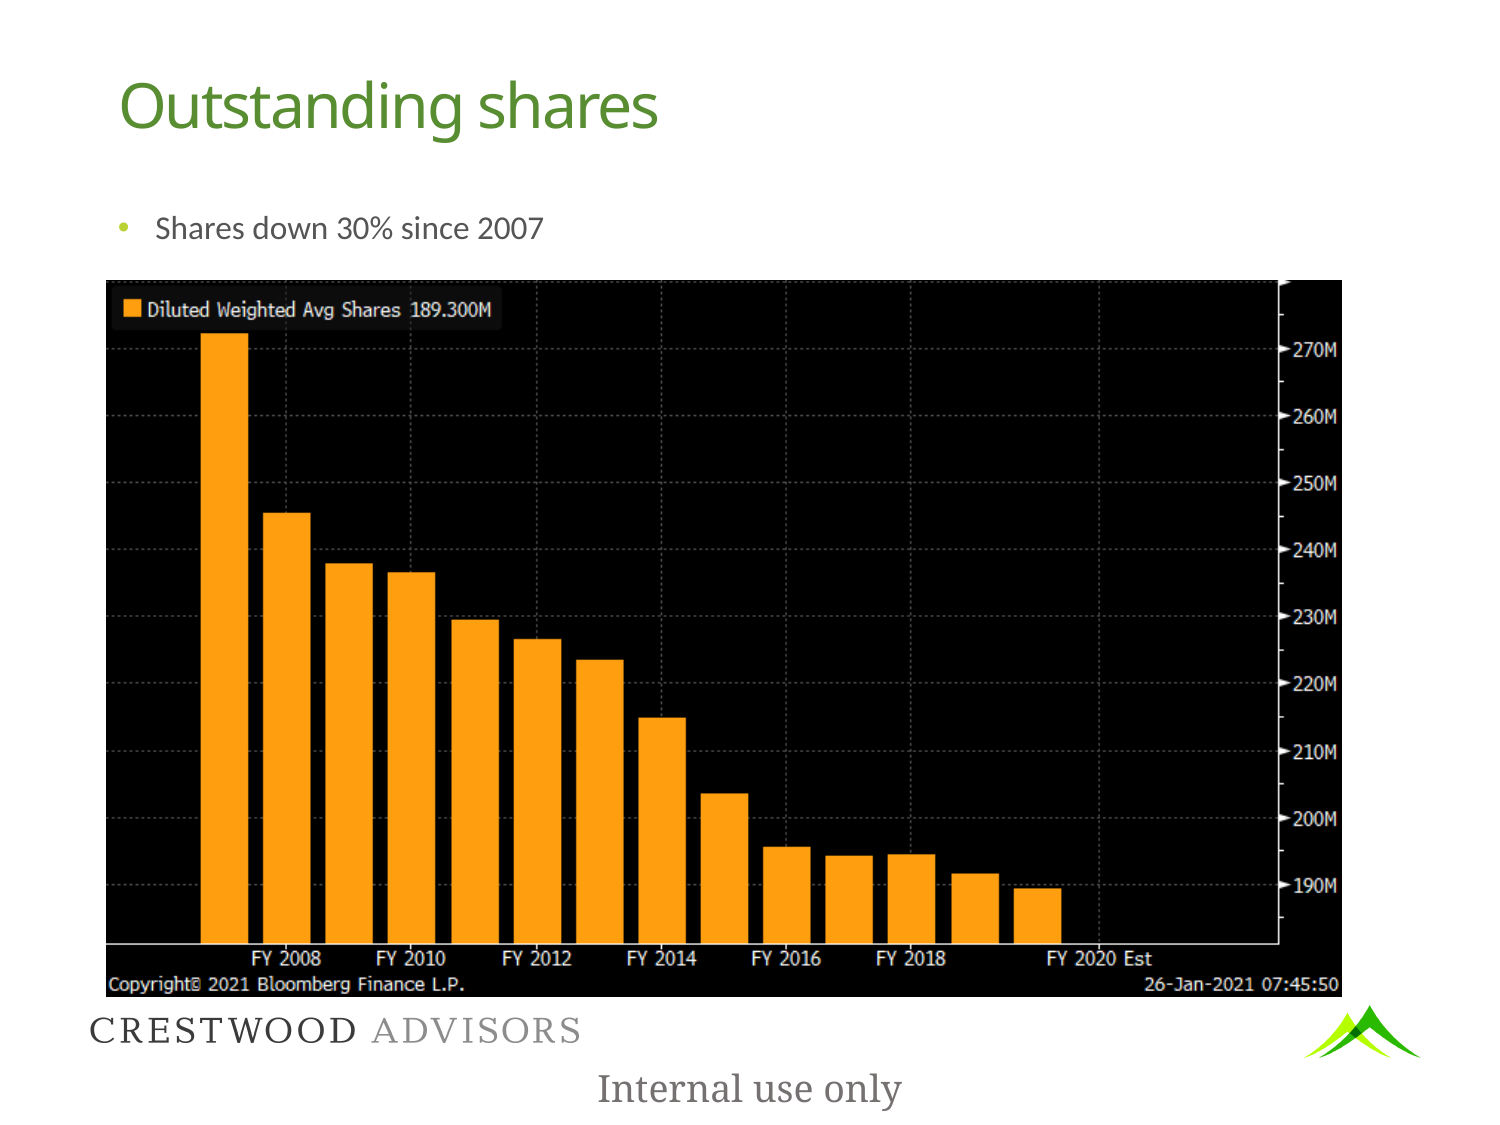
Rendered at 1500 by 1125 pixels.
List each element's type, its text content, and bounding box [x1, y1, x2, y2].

title Outstanding shares [103, 17, 1397, 200]
picture [80, 1005, 590, 1061]
picture [106, 280, 1432, 1089]
list Shares down 30% since 2007 [103, 203, 1397, 354]
